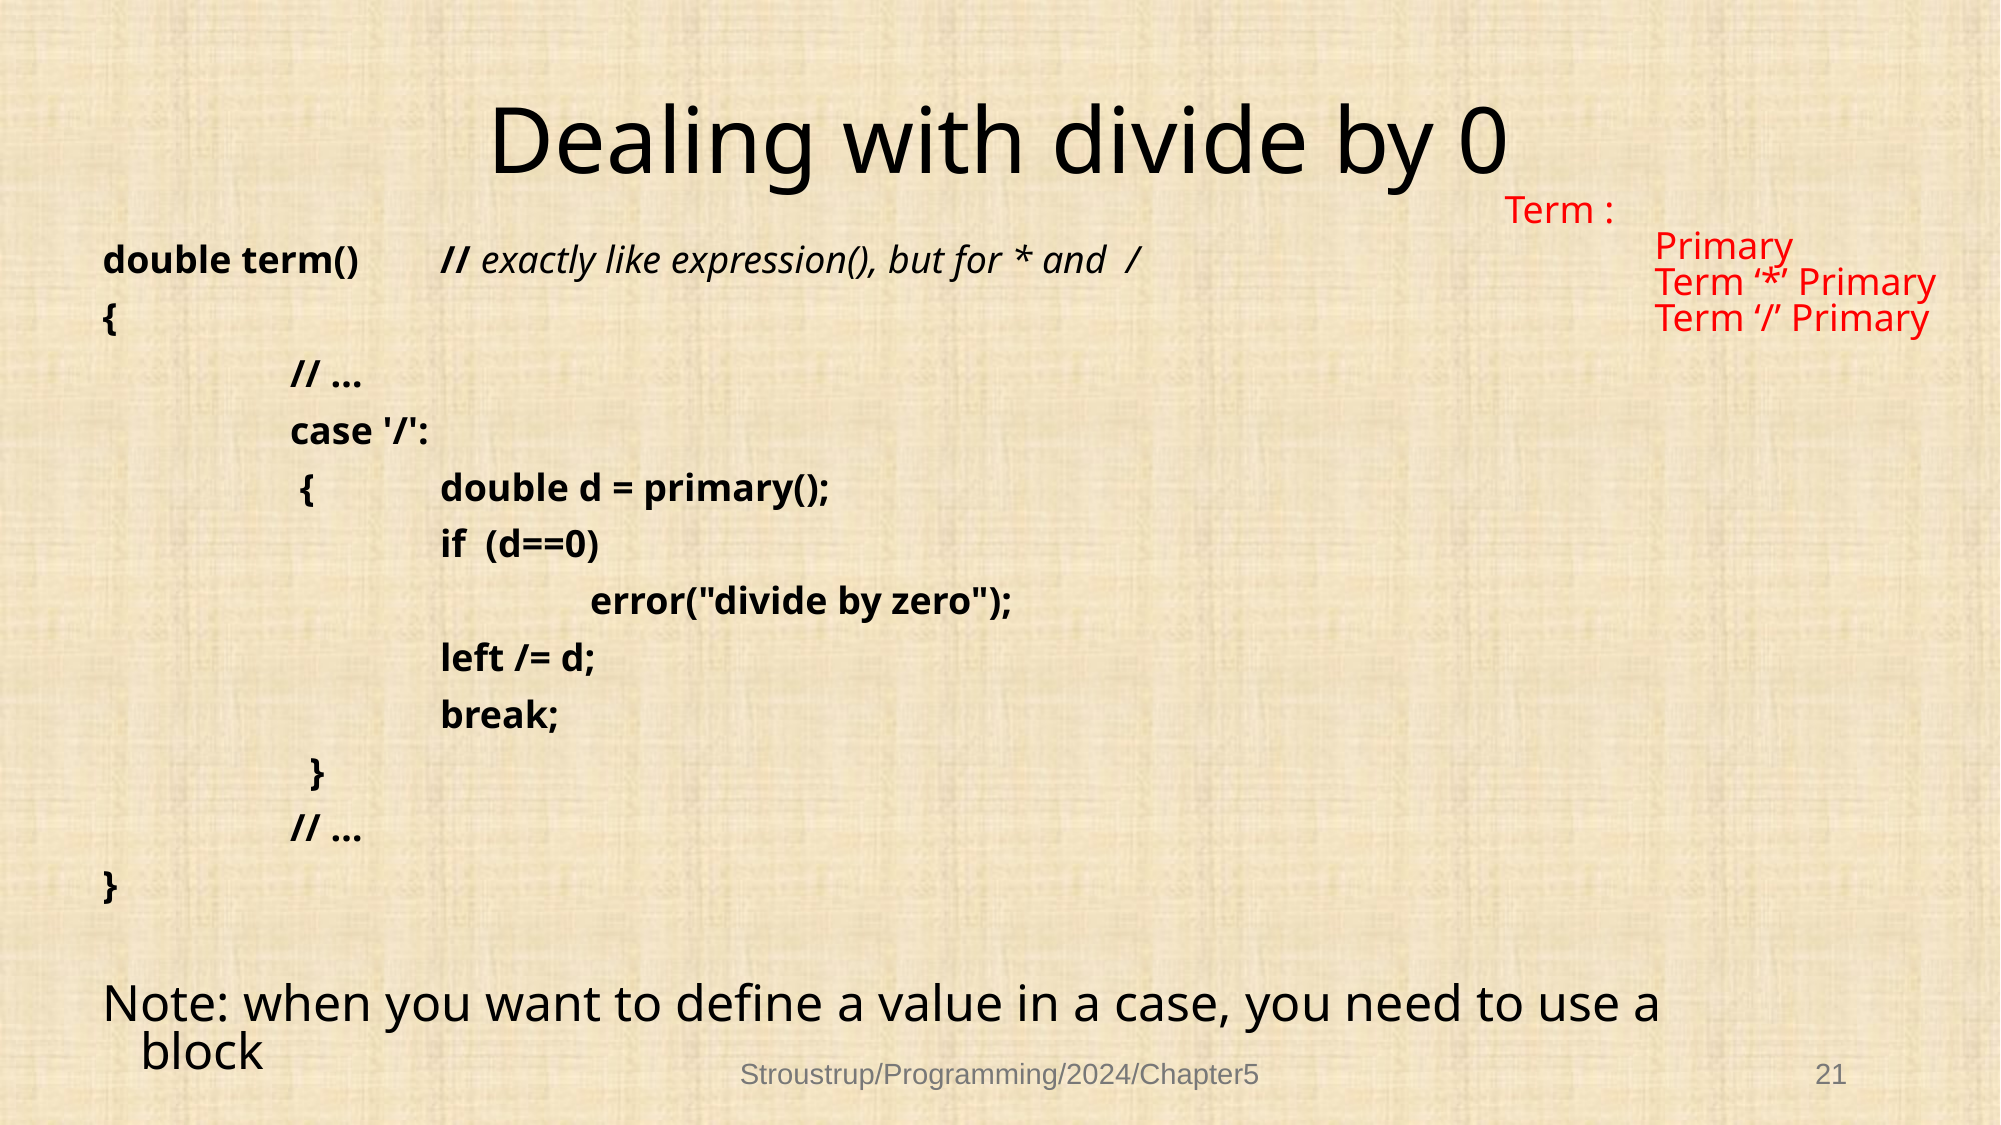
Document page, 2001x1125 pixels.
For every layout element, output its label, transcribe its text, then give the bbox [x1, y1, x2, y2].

picture [0, 0, 2001, 1125]
text_box Term : Primary Term ‘*’ Primary Term ‘/’ Primary [1489, 187, 1970, 392]
footer Stroustrup/Programming/2024/Chapter5 [662, 1042, 1338, 1103]
slide_number 21 [1412, 1042, 1863, 1103]
title Dealing with divide by 0 [362, 50, 1638, 237]
list double term() // exactly like expression(), but for * and / { // … case '/': { double d = primary(); if (d==0) error("divide by zero"); left /= d; break; } // … } Note: when you want to define a value in a case, you need to use a block [87, 237, 1694, 988]
